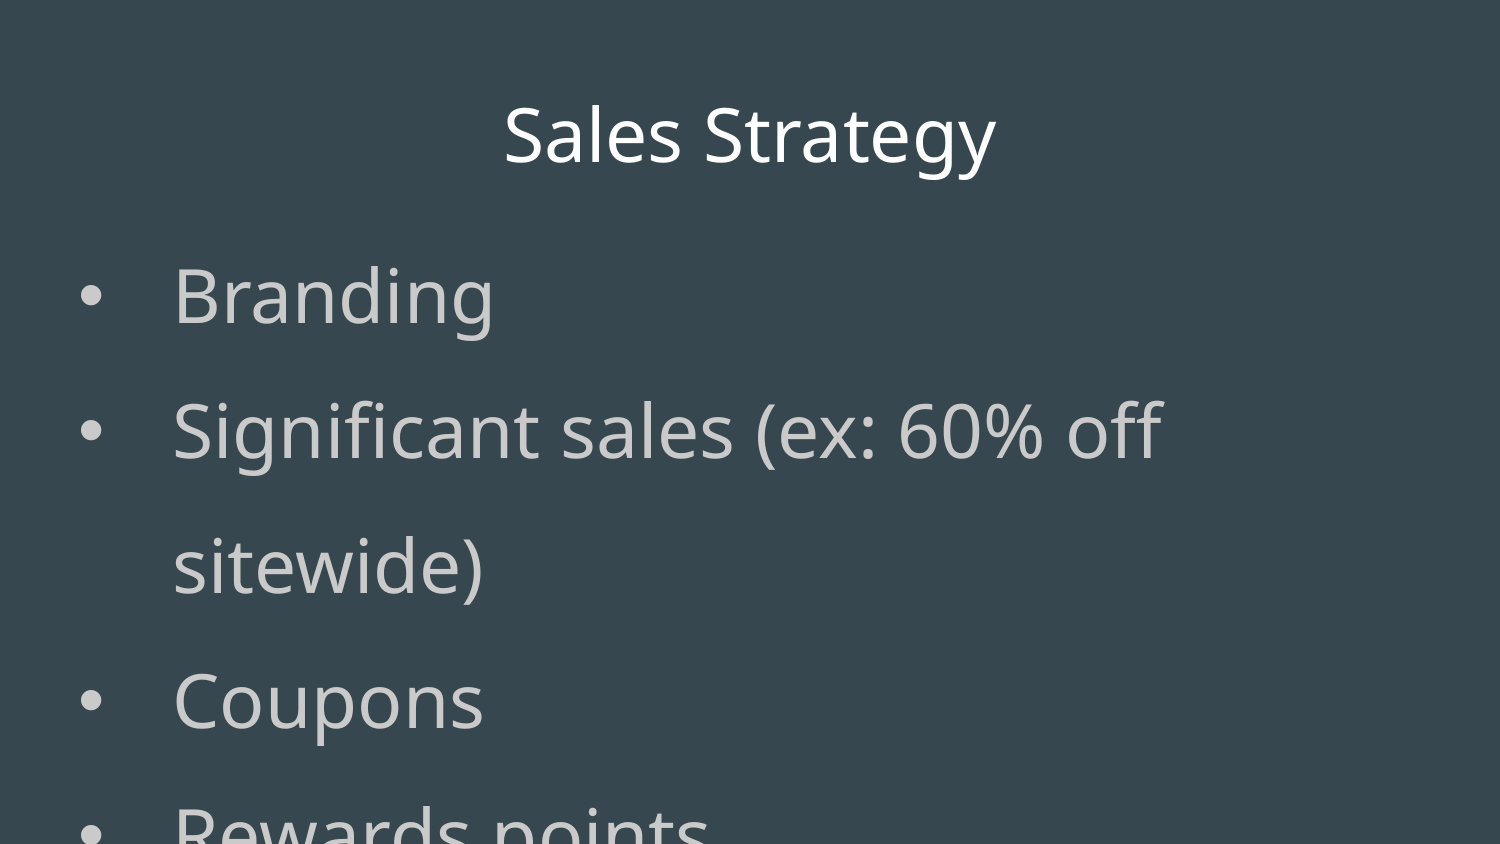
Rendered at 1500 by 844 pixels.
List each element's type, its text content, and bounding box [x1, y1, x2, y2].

title Sales Strategy [51, 72, 1449, 167]
list Branding Significant sales (ex: 60% off sitewide) Coupons Rewards points [51, 189, 1449, 750]
